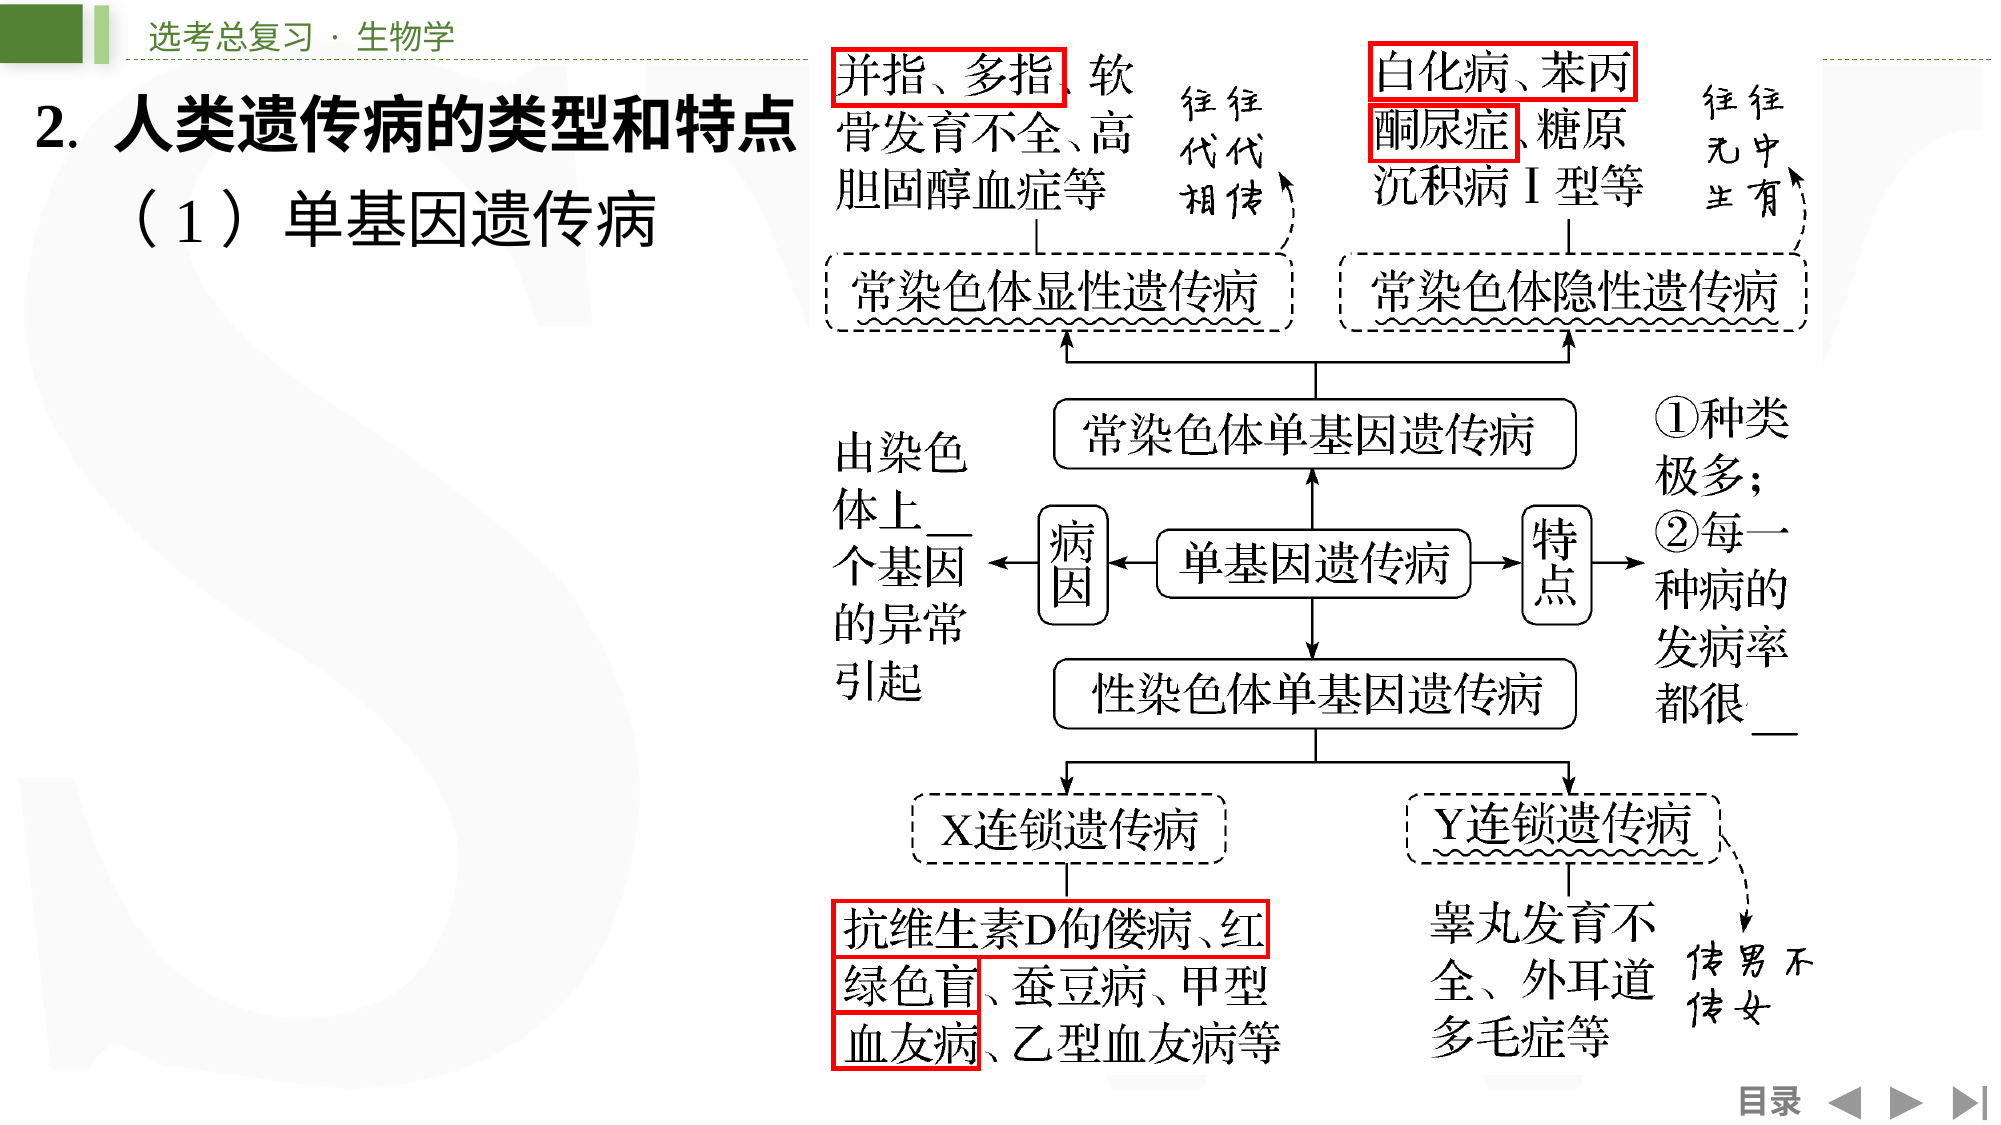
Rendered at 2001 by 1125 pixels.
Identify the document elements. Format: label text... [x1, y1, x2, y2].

picture [259, 42, 271, 46]
picture [0, 30, 1997, 1125]
text_box （1）单基因遗传病 [34, 150, 634, 245]
picture [83, 37, 94, 55]
text_box 2. 人类遗传病的类型和特点 [34, 55, 792, 150]
